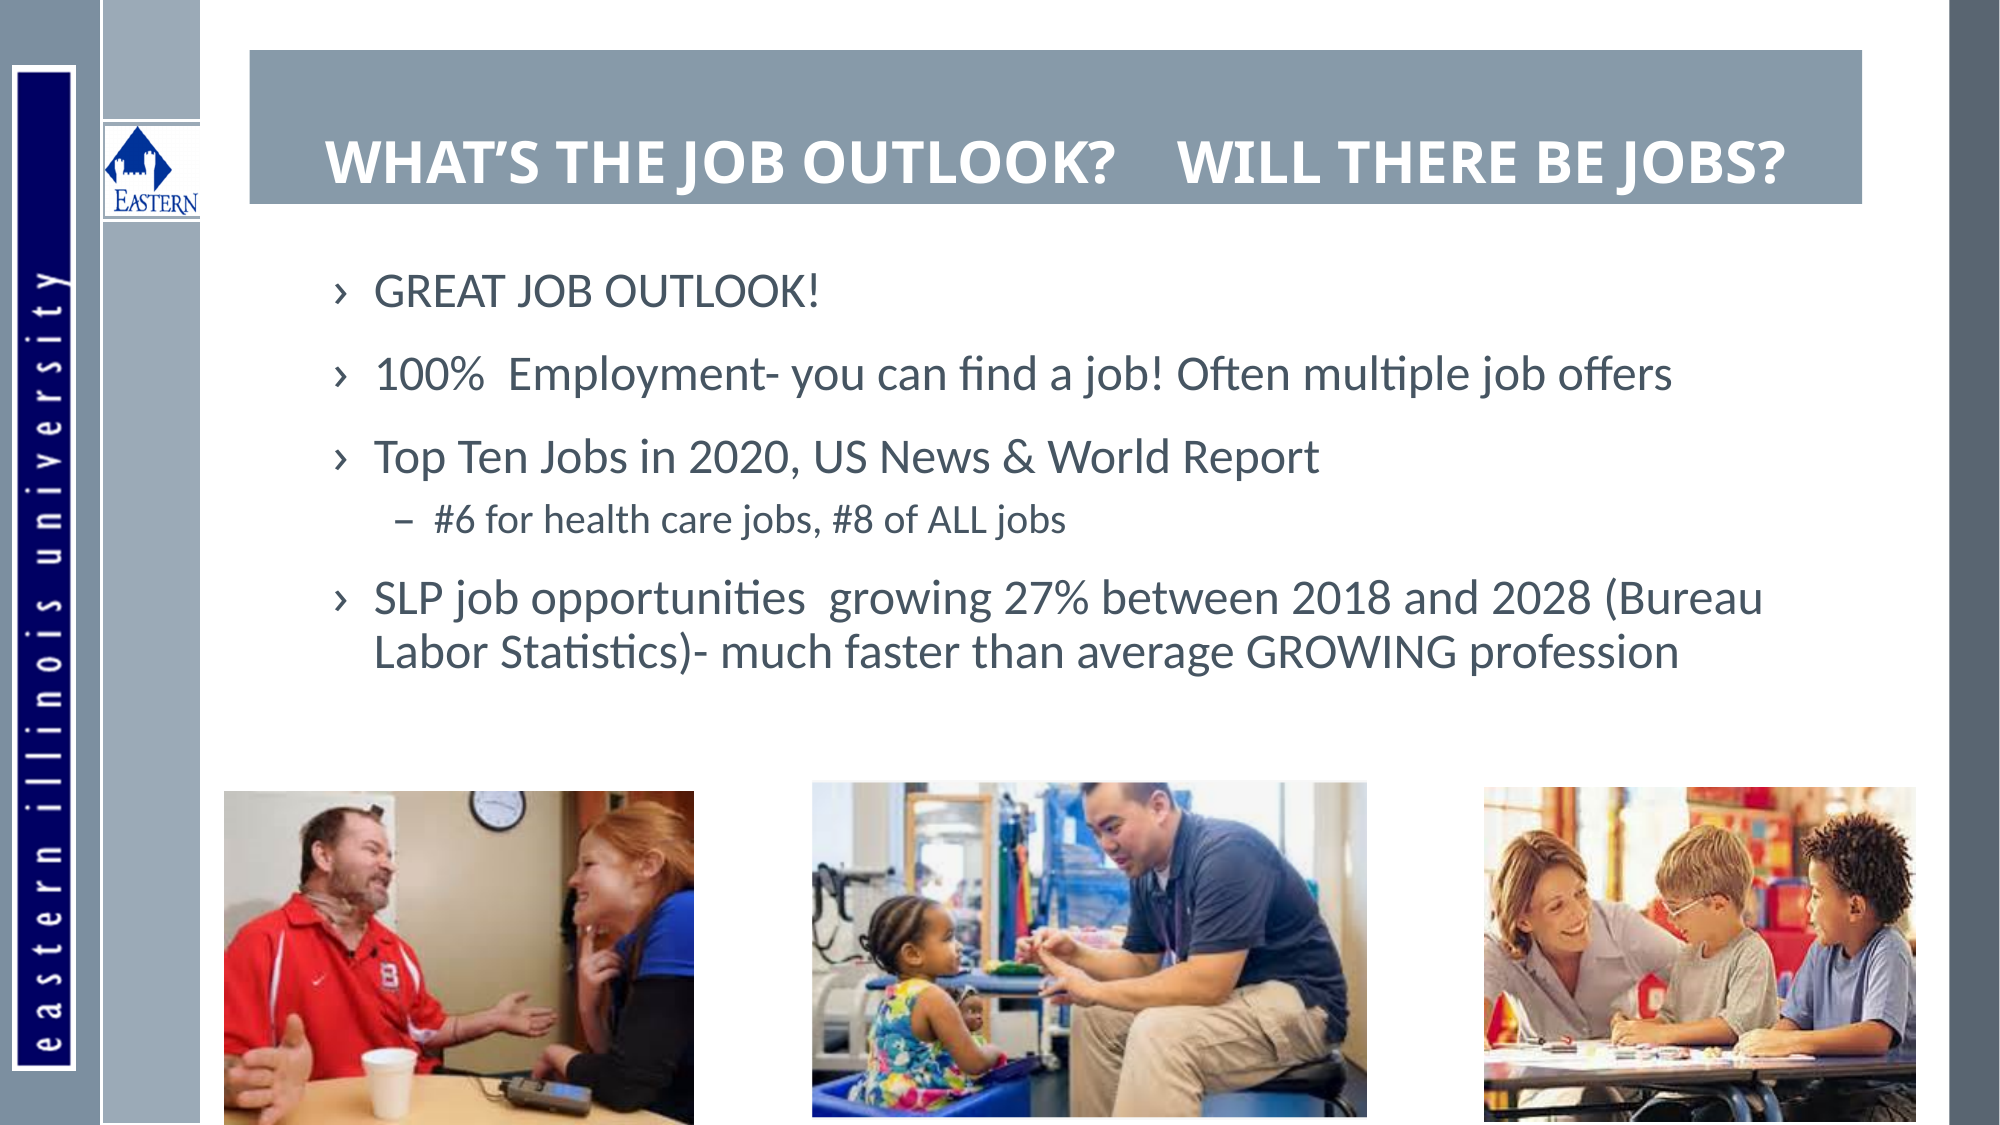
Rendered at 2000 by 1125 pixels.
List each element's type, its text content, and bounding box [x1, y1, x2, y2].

picture [12, 65, 76, 1071]
picture [807, 780, 1367, 1120]
list GREAT JOB OUTLOOK! 100% Employment- you can find a job! Often multiple job offers Top Ten Jobs in 2020, US News & World Report #6 for health care jobs, #8 of ALL jobs SLP job opportunities growing 27% between 2018 and 2028 (Bureau Labor Statistics)- much faster than average GROWING profession [318, 256, 1820, 738]
picture [224, 791, 694, 1125]
list What’s the Job Outlook? Will there be jobs? [249, 50, 1863, 204]
picture [1484, 787, 1916, 1123]
picture [105, 126, 200, 216]
